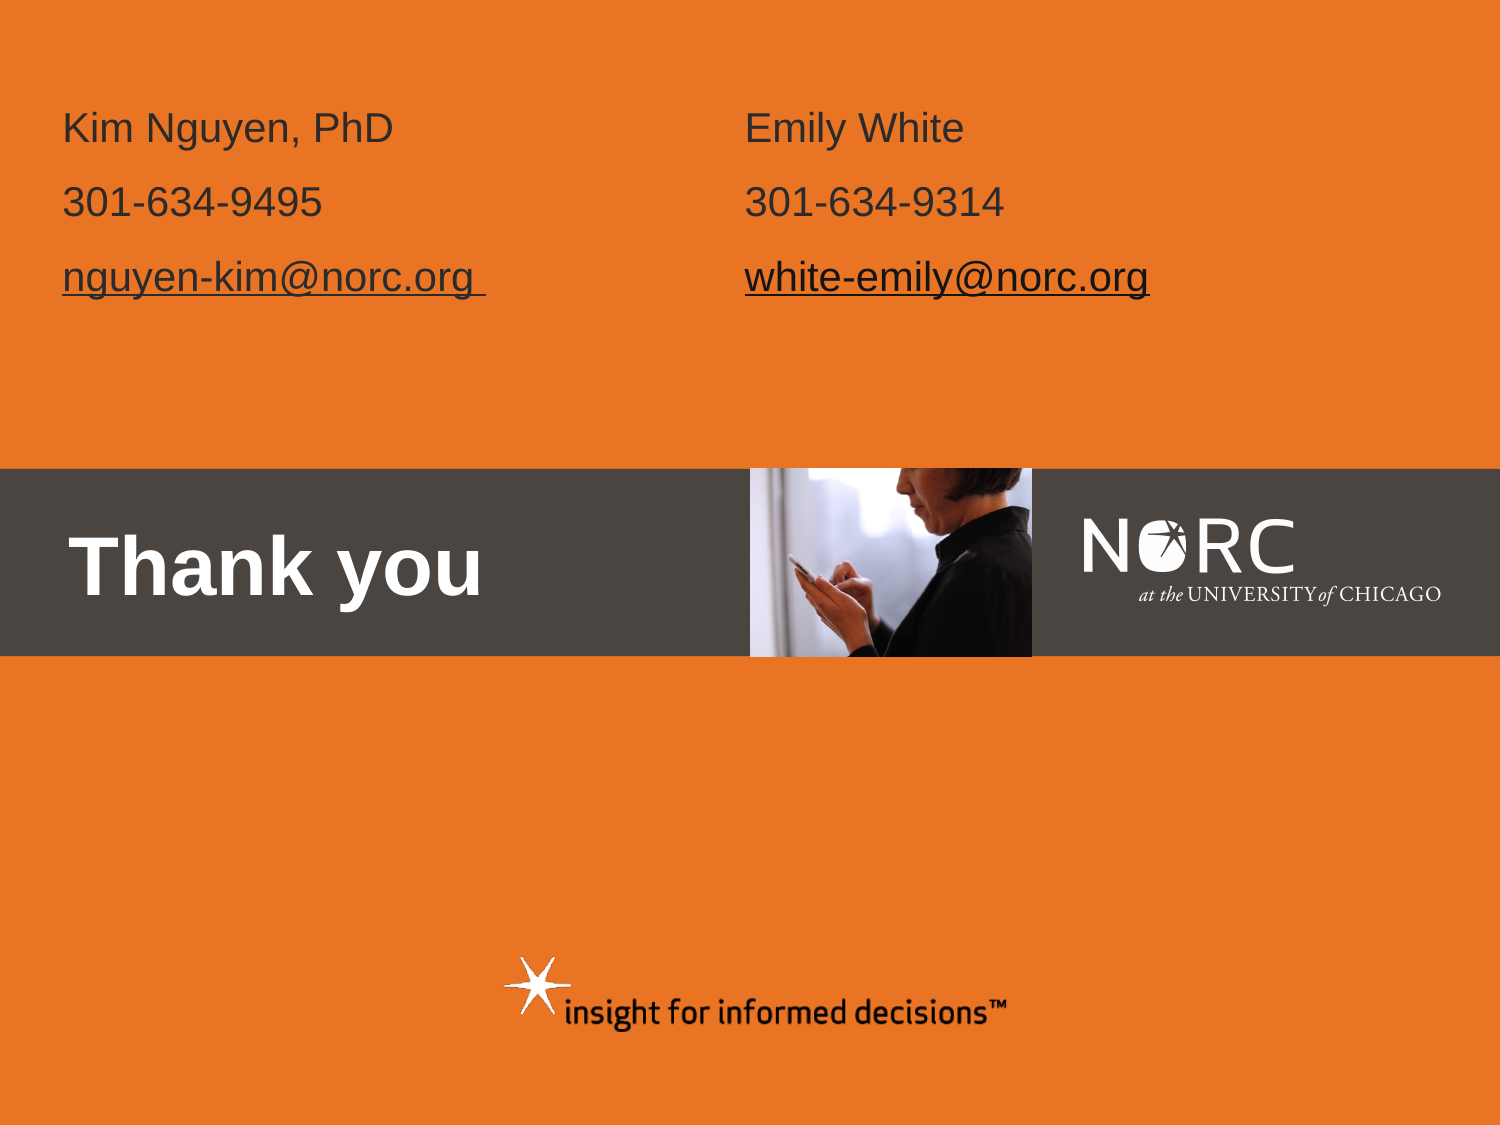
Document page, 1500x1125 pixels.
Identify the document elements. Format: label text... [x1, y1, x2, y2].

picture [750, 468, 1032, 657]
picture [487, 937, 1046, 1062]
picture [1084, 518, 1441, 607]
list Kim Nguyen, PhD 301-634-9495 nguyen-kim@norc.org [62, 62, 645, 338]
title Thank you [69, 468, 745, 657]
list Emily White 301-634-9314 white-emily@norc.org [744, 62, 1349, 338]
